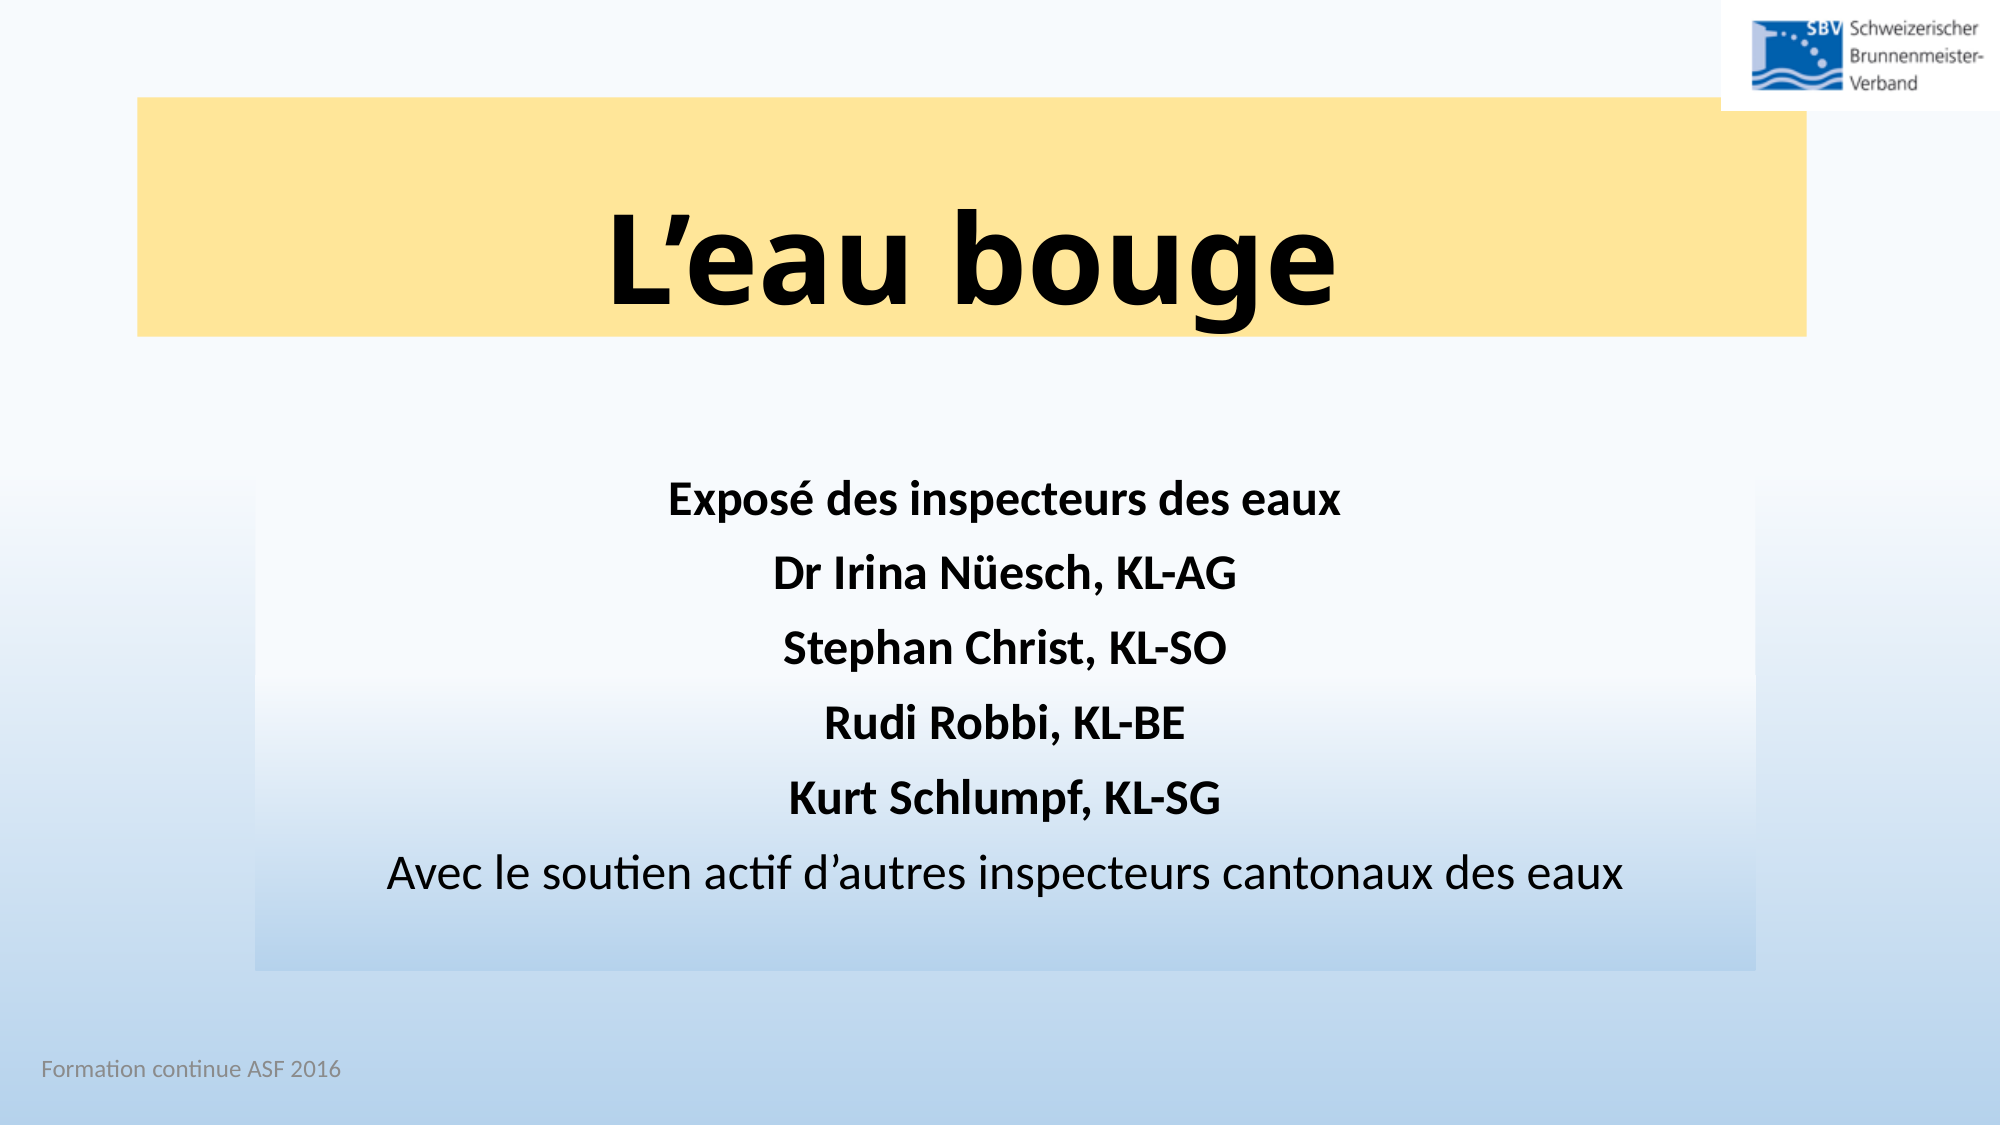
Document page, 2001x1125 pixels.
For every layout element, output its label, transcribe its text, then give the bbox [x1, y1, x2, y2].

footer Formation continue ASF 2016 [26, 1038, 702, 1098]
title L’eau bouge [137, 97, 1807, 337]
subtitle Exposé des inspecteurs des eaux Dr Irina Nüesch, KL-AG Stephan Christ, KL-SO Rudi Robbi, KL-BE Kurt Schlumpf, KL-SG Avec le soutien actif d’autres inspecteurs cantonaux des eaux [255, 464, 1756, 971]
picture [1721, 0, 2000, 111]
